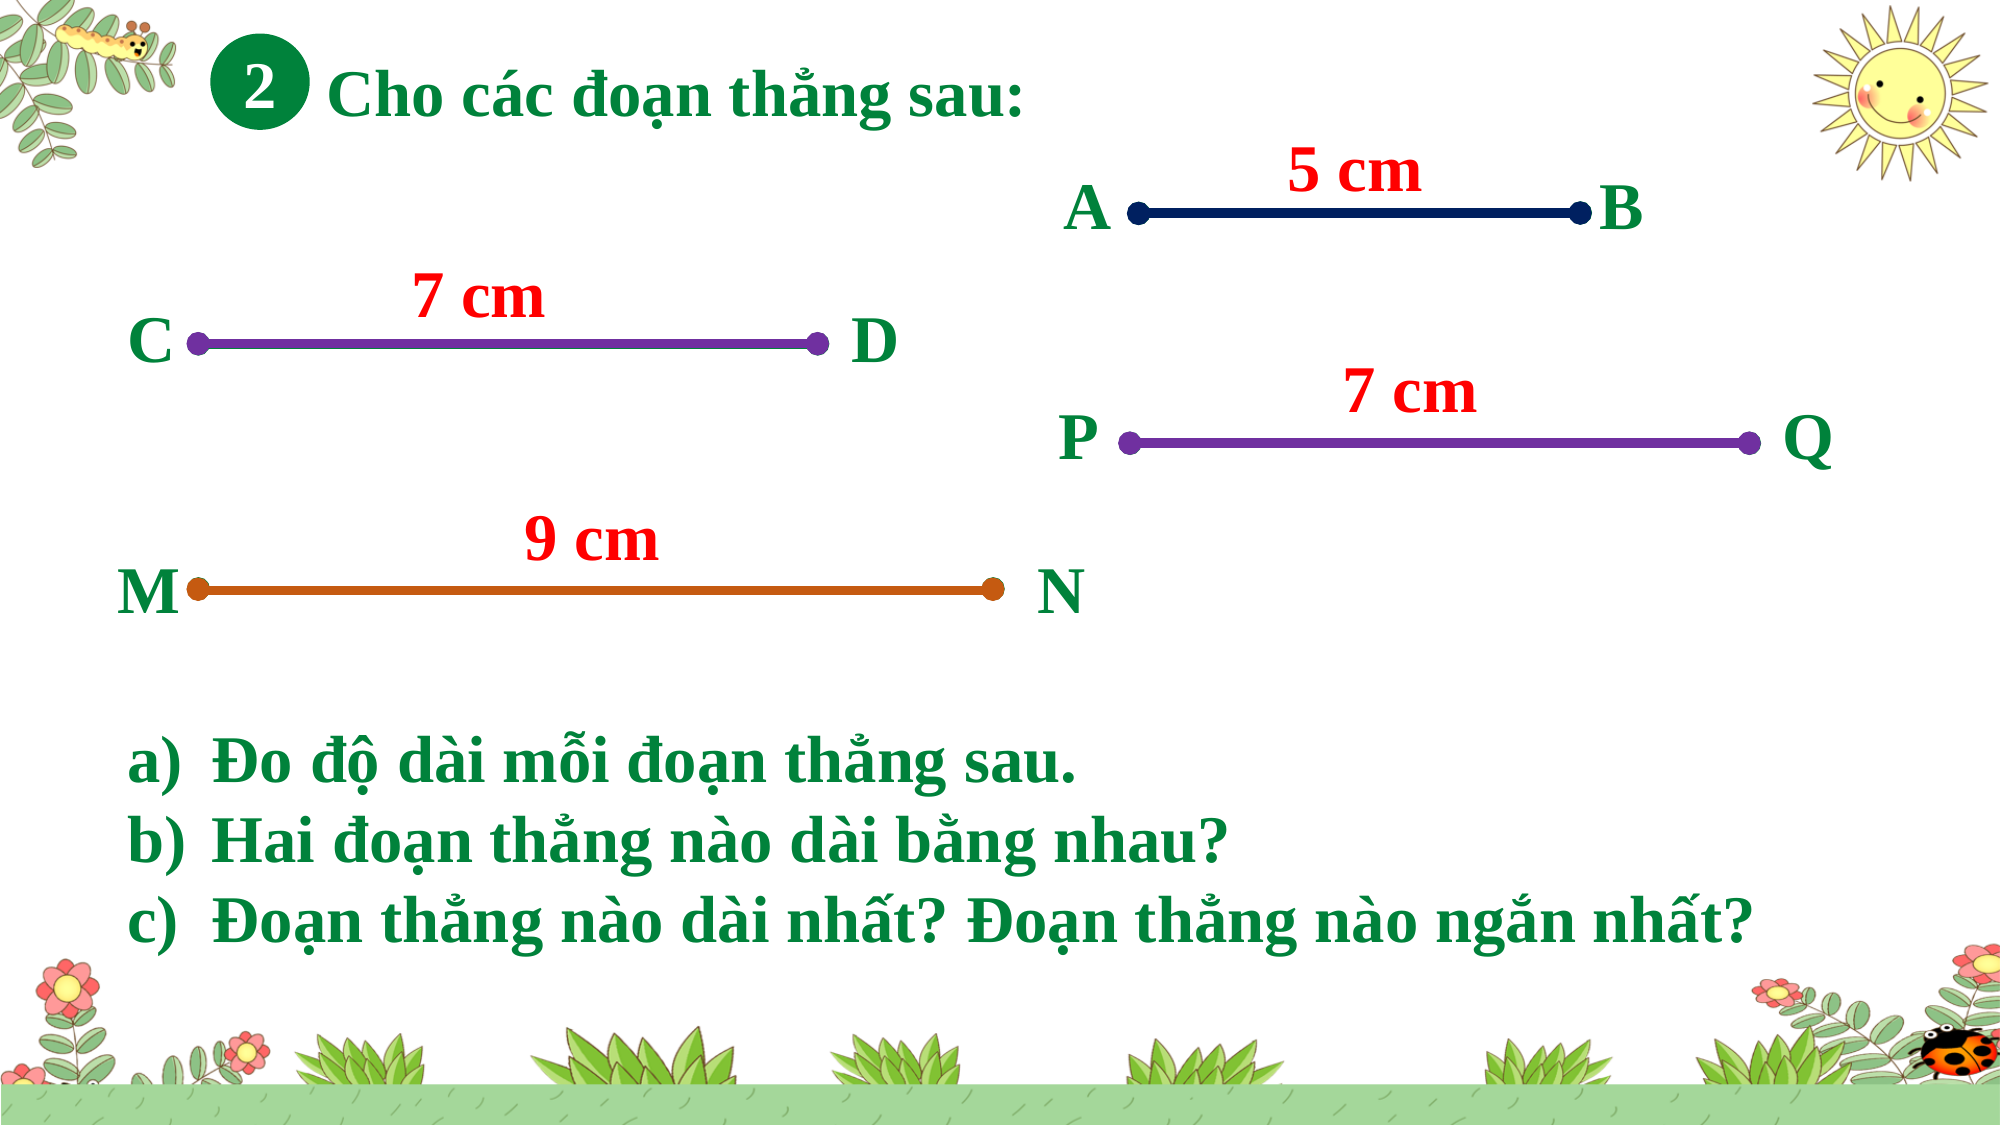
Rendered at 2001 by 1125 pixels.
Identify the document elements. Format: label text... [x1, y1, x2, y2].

text_box C [112, 288, 202, 383]
text_box 9 cm [509, 486, 732, 581]
text_box N [1022, 539, 1112, 634]
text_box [1131, 206, 1587, 221]
text_box D [836, 288, 926, 383]
text_box A [1048, 155, 1138, 250]
text_box 7 cm [396, 243, 621, 336]
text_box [211, 34, 1046, 139]
text_box Đo độ dài mỗi đoạn thẳng sau. Hai đoạn thẳng nào dài bằng nhau? Đoạn thẳng nào dài nhất? Đoạn thẳng nào ngắn nhất? [112, 708, 2000, 963]
text_box 7 cm [1327, 338, 1553, 434]
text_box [191, 336, 825, 351]
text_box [1122, 436, 1756, 451]
text_box B [1584, 155, 1673, 250]
text_box Q [1767, 385, 1857, 481]
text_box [191, 582, 1000, 597]
text_box P [1043, 385, 1133, 481]
text_box 5 cm [1272, 116, 1497, 206]
text_box M [103, 539, 192, 634]
picture [0, 0, 2001, 1125]
